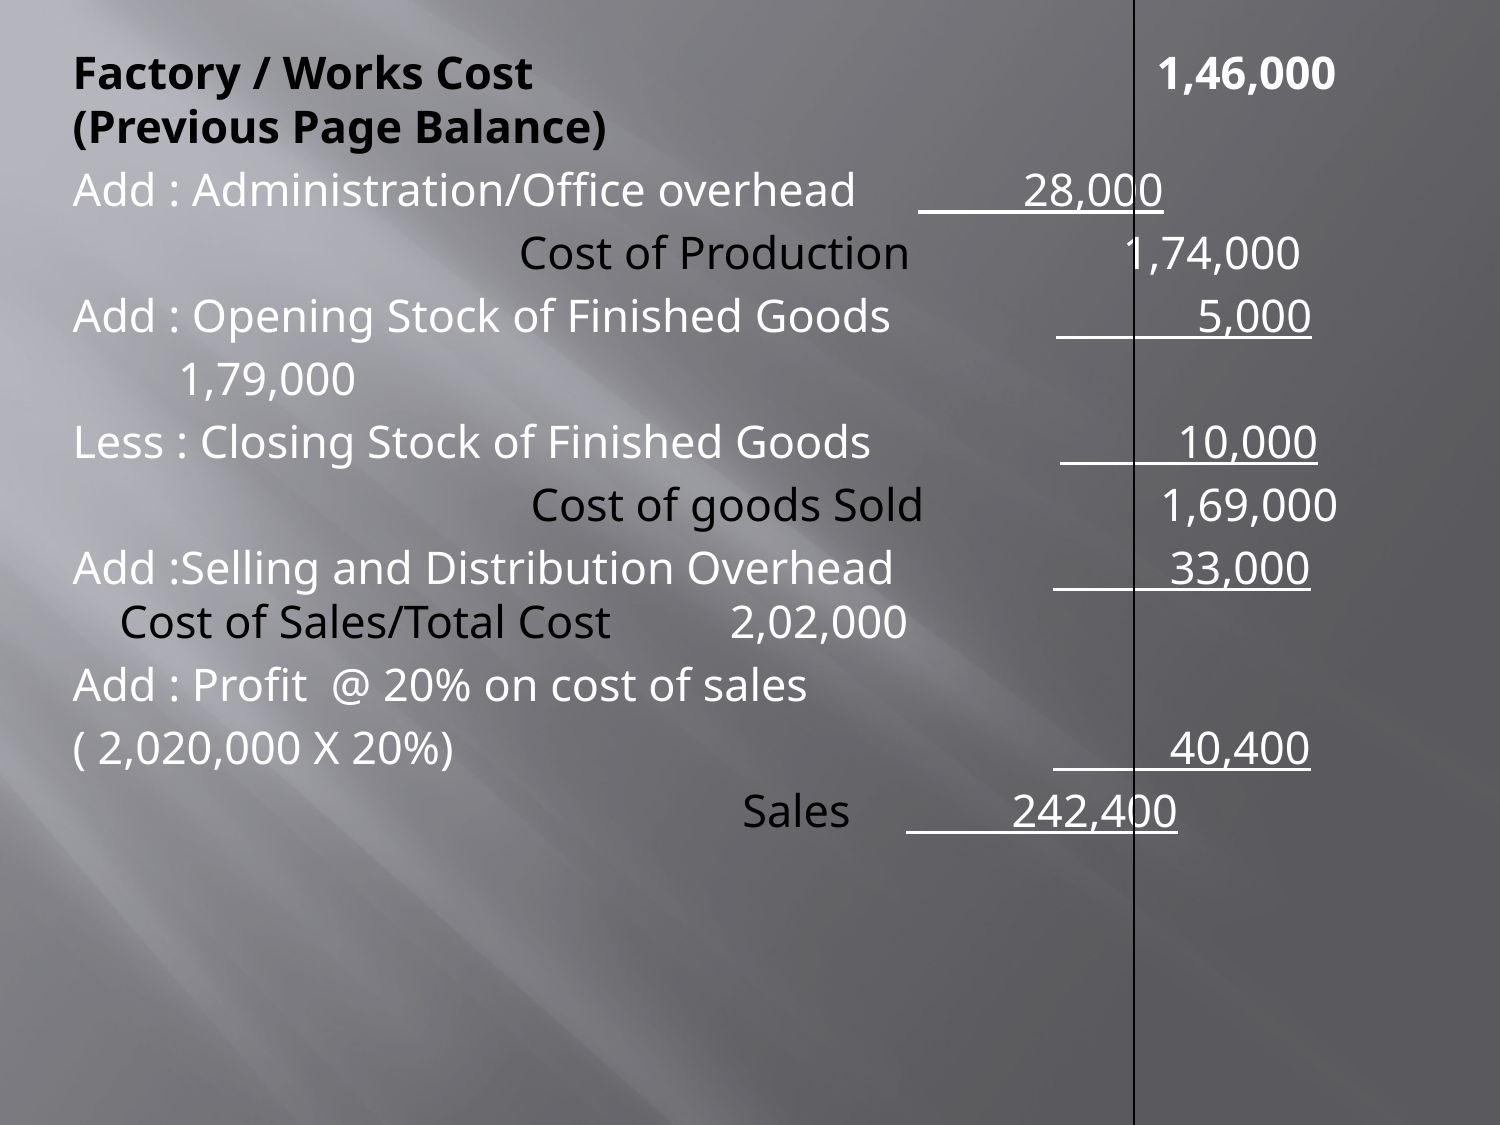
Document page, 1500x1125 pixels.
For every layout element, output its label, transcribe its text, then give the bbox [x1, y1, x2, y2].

list Factory / Works Cost 1,46,000 (Previous Page Balance) Add : Administration/Office overhead 28,000 Cost of Production 1,74,000 Add : Opening Stock of Finished Goods 5,000 1,79,000 Less : Closing Stock of Finished Goods 10,000 Cost of goods Sold 1,69,000 Add :Selling and Distribution Overhead 33,000 Cost of Sales/Total Cost 2,02,000 Add : Profit @ 20% on cost of sales ( 2,020,000 X 20%) 40,400 Sales 242,400 [1135, 37, 1463, 1063]
list Factory / Works Cost 1,46,000 (Previous Page Balance) Add : Administration/Office overhead 28,000 Cost of Production 1,74,000 Add : Opening Stock of Finished Goods 5,000 1,79,000 Less : Closing Stock of Finished Goods 10,000 Cost of goods Sold 1,69,000 Add :Selling and Distribution Overhead 33,000 Cost of Sales/Total Cost 2,02,000 Add : Profit @ 20% on cost of sales ( 2,020,000 X 20%) 40,400 Sales 242,400 [37, 37, 1133, 1063]
